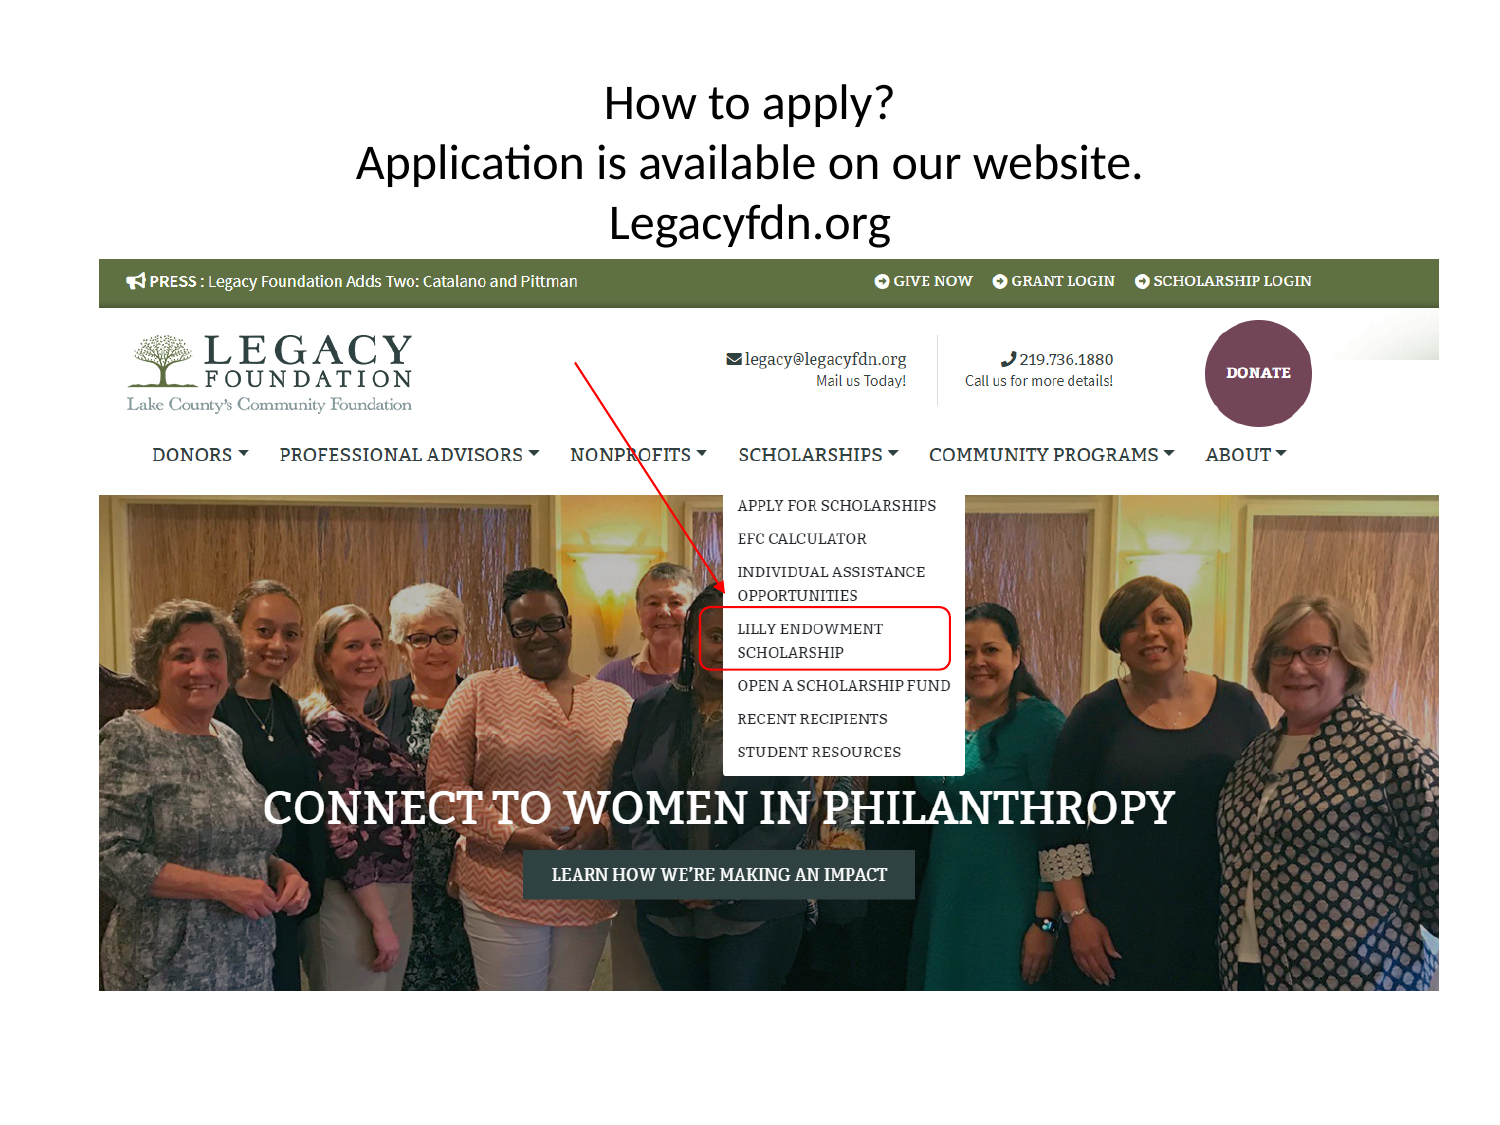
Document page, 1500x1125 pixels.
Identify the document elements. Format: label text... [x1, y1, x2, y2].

text_box How to apply? Application is available on our website. Legacyfdn.org [299, 62, 1200, 258]
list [99, 259, 1439, 991]
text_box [574, 362, 725, 594]
